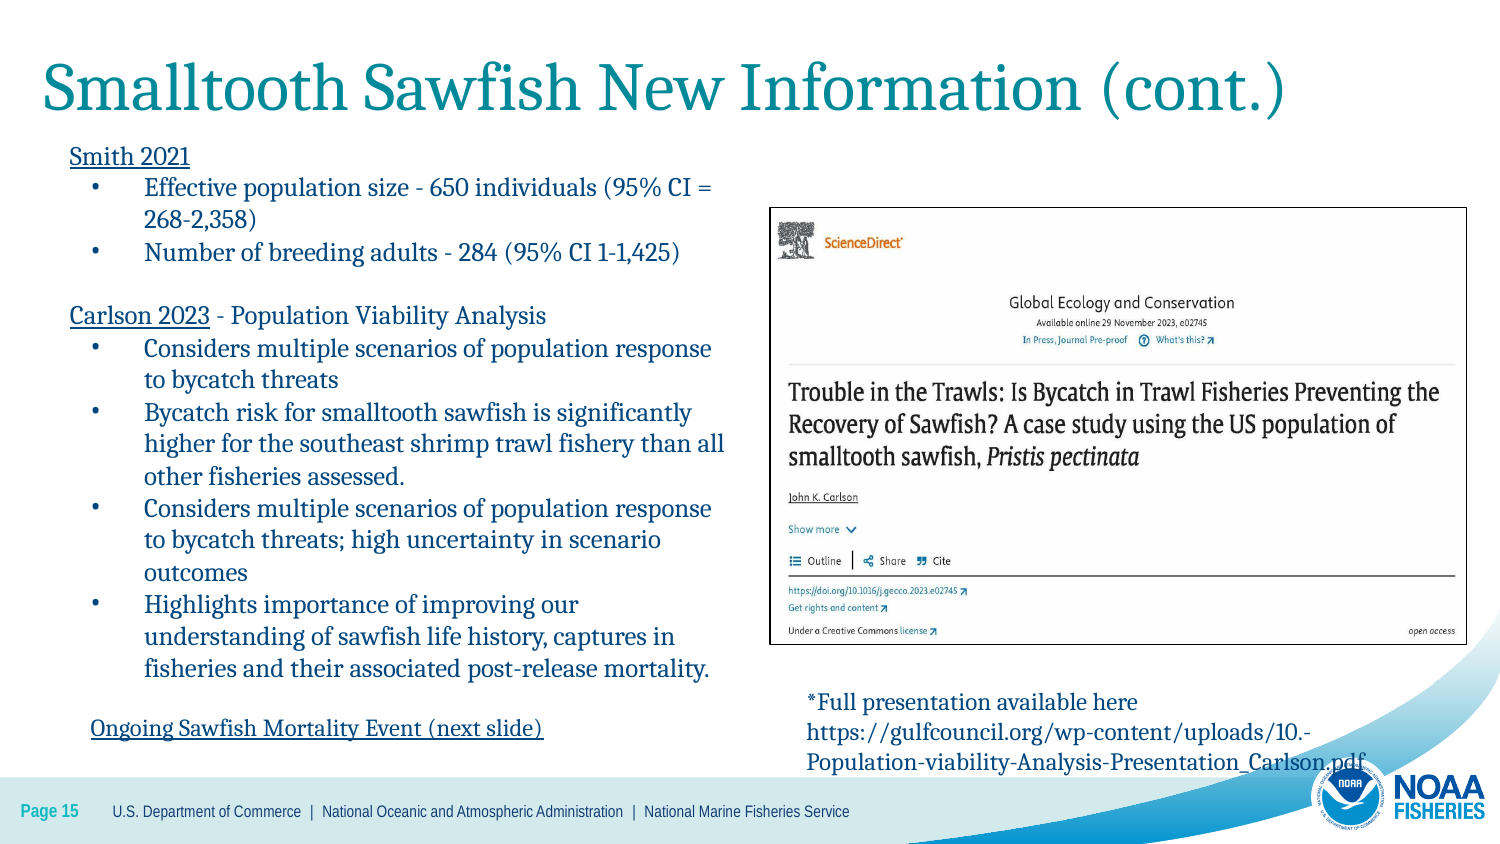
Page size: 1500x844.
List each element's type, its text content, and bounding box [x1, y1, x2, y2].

text_box *Full presentation available here https://gulfcouncil.org/wp-content/uploads/10.-Population-viability-Analysis-Presentation_Carlson.pdf [770, 678, 1415, 783]
picture [770, 207, 1466, 644]
title Smalltooth Sawfish New Information (cont.) [33, 45, 1397, 209]
picture [1468, 806, 1477, 816]
list Smith 2021 Effective population size - 650 individuals (95% CI = 268-2,358) Number of breeding adults - 284 (95% CI 1-1,425) Carlson 2023 - Population Viability Analysis Considers multiple scenarios of population response to bycatch threats Bycatch risk for smalltooth sawfish is significantly higher for the southeast shrimp trawl fishery than all other fisheries assessed. Considers multiple scenarios of population response to bycatch threats; high uncertainty in scenario outcomes Highlights importance of improving our understanding of sawfish life history, captures in fisheries and their associated post-release mortality. Ongoing Sawfish Mortality Event (next slide) [58, 132, 751, 752]
picture [1311, 757, 1485, 836]
